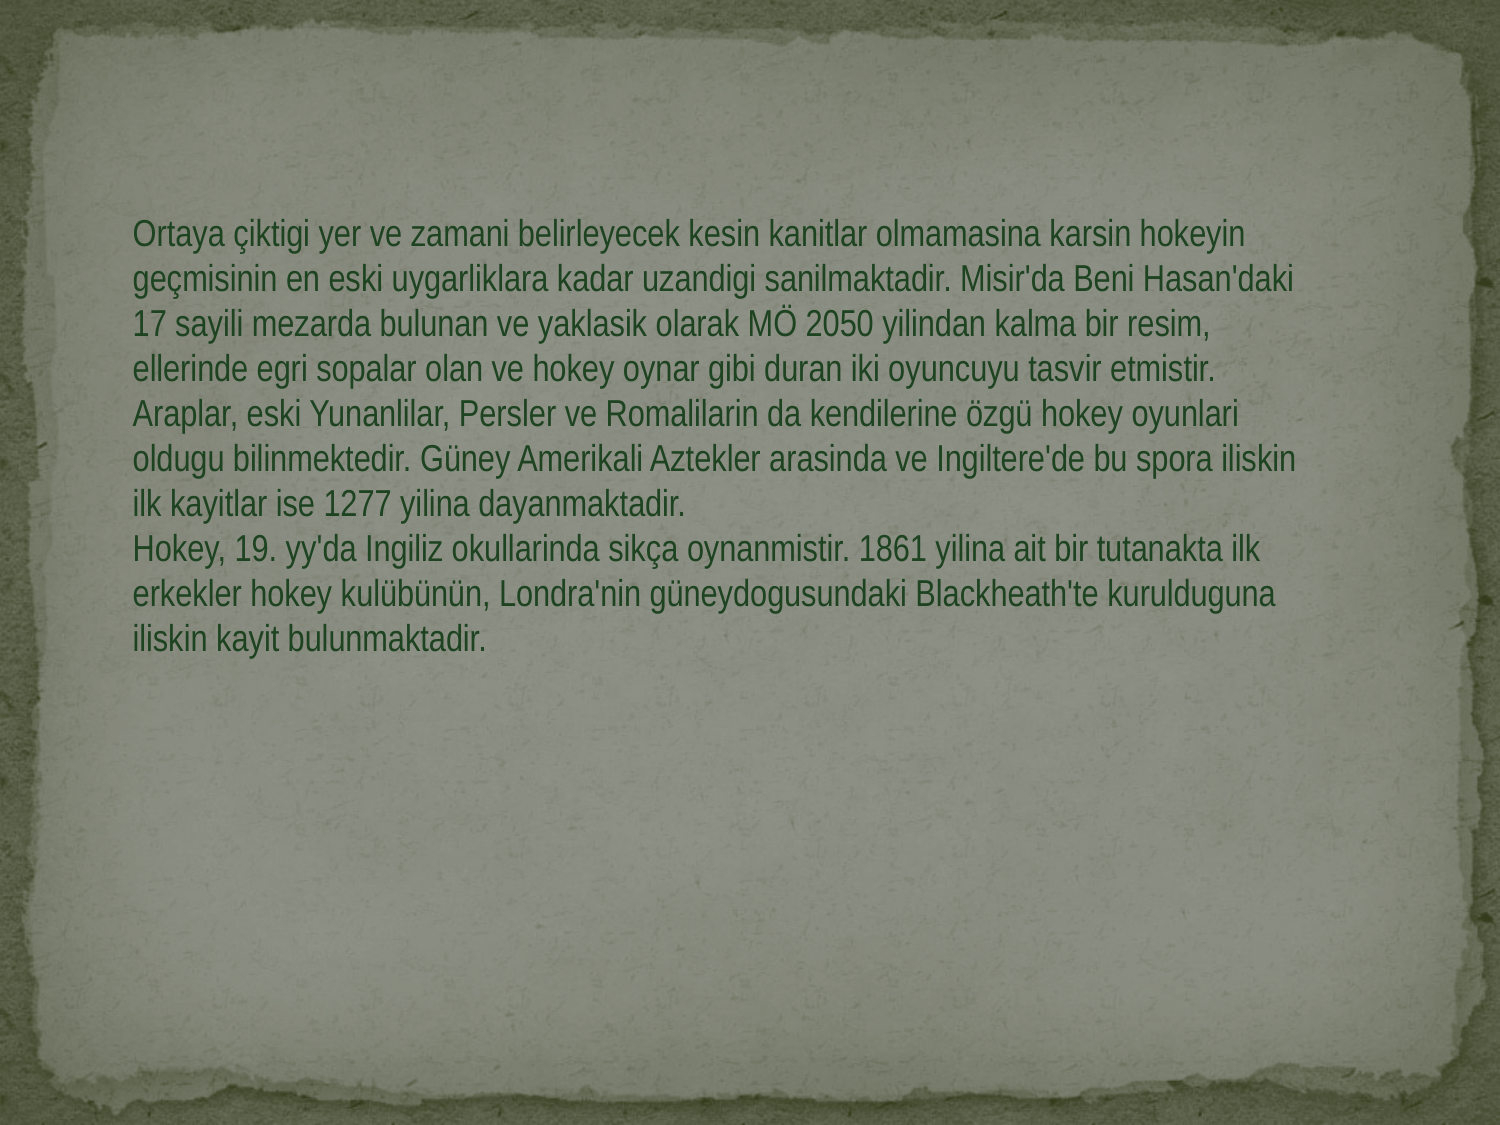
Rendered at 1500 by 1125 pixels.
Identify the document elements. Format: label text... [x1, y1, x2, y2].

text_box Ortaya çiktigi yer ve zamani belirleyecek kesin kanitlar olmamasina karsin hokeyin geçmisinin en eski uygarliklara kadar uzandigi sanilmaktadir. Misir'da Beni Hasan'daki 17 sayili mezarda bulunan ve yaklasik olarak MÖ 2050 yilindan kalma bir resim, ellerinde egri sopalar olan ve hokey oynar gibi duran iki oyuncuyu tasvir etmistir. Araplar, eski Yunanlilar, Persler ve Romalilarin da kendilerine özgü hokey oyunlari oldugu bilinmektedir. Güney Amerikali Aztekler arasinda ve Ingiltere'de bu spora iliskin ilk kayitlar ise 1277 yilina dayanmaktadir. Hokey, 19. yy'da Ingiliz okullarinda sikça oynanmistir. 1861 yilina ait bir tutanakta ilk erkekler hokey kulübünün, Londra'nin güneydogusundaki Blackheath'te kurulduguna iliskin kayit bulunmaktadir. [117, 201, 1323, 711]
